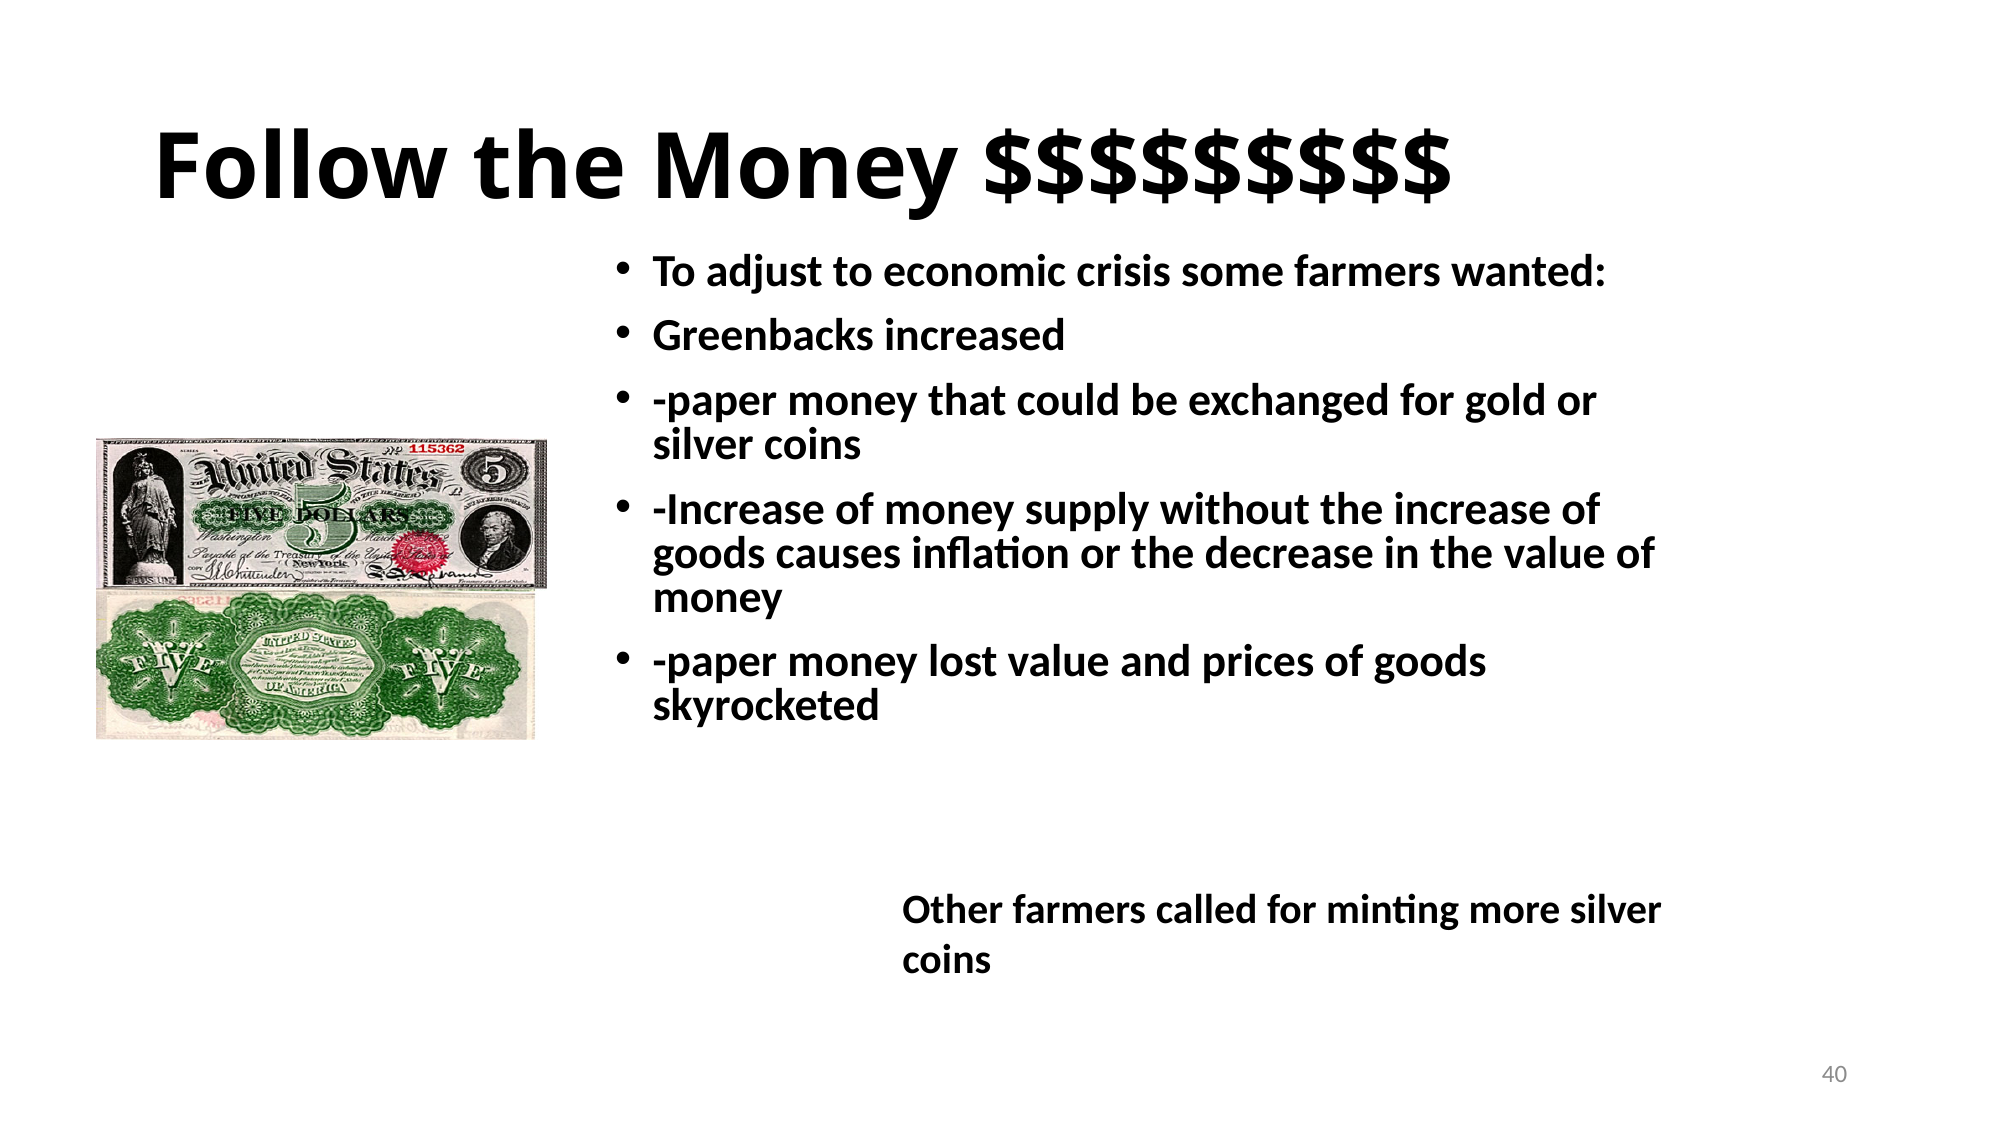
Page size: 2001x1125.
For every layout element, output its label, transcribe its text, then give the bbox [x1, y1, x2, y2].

list To adjust to economic crisis some farmers wanted: Greenbacks increased -paper money that could be exchanged for gold or silver coins -Increase of money supply without the increase of goods causes inflation or the decrease in the value of money -paper money lost value and prices of goods skyrocketed [600, 243, 1713, 800]
text_box Other farmers called for minting more silver coins [887, 874, 1678, 1035]
title Follow the Money $$$$$$$$$ [137, 59, 1863, 278]
picture [96, 437, 547, 740]
slide_number 40 [1412, 1042, 1863, 1103]
